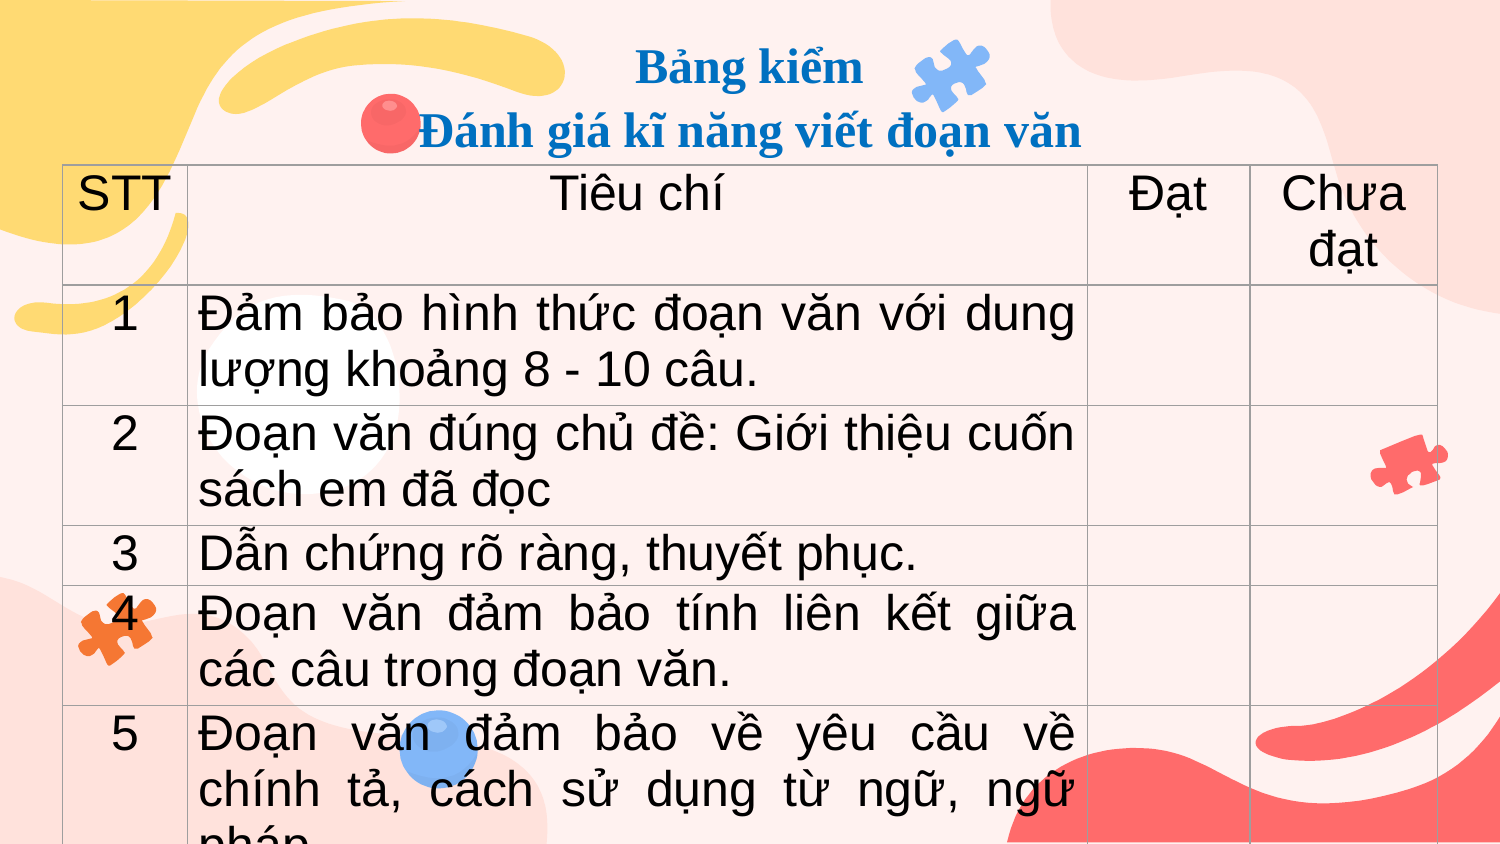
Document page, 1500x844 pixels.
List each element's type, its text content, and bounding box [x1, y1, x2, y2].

table_cell 4 [63, 586, 187, 705]
table_cell Đoạn văn đúng chủ đề: Giới thiệu cuốn sách em đã đọc [188, 406, 1087, 525]
table_cell [1251, 406, 1437, 525]
table_cell Dẫn chứng rõ ràng, thuyết phục. [188, 526, 1087, 585]
table_cell [1251, 526, 1437, 585]
table_cell [1088, 406, 1249, 525]
table_cell [1251, 586, 1437, 705]
table_header STT [63, 166, 187, 284]
table_cell [1251, 286, 1437, 405]
table_cell [1088, 526, 1249, 585]
table_cell 5 [63, 706, 187, 844]
table_header Chưa đạt [1251, 166, 1437, 284]
table_cell [1088, 706, 1249, 844]
table_cell 1 [63, 286, 187, 405]
table_cell Đoạn văn đảm bảo về yêu cầu về chính tả, cách sử dụng từ ngữ, ngữ pháp. [188, 706, 1087, 844]
table_cell [1251, 706, 1437, 844]
table_cell [1088, 586, 1249, 705]
table_cell 2 [63, 406, 187, 525]
table_cell [1088, 286, 1249, 405]
table_cell Đảm bảo hình thức đoạn văn với dung lượng khoảng 8 - 10 câu. [188, 286, 1087, 405]
table_header Tiêu chí [188, 166, 1087, 284]
table_cell Đoạn văn đảm bảo tính liên kết giữa các câu trong đoạn văn. [188, 586, 1087, 705]
text_box Bảng kiểm Đánh giá kĩ năng viết đoạn văn [324, 21, 1176, 164]
table_cell 3 [63, 526, 187, 585]
table_header Đạt [1088, 166, 1249, 284]
